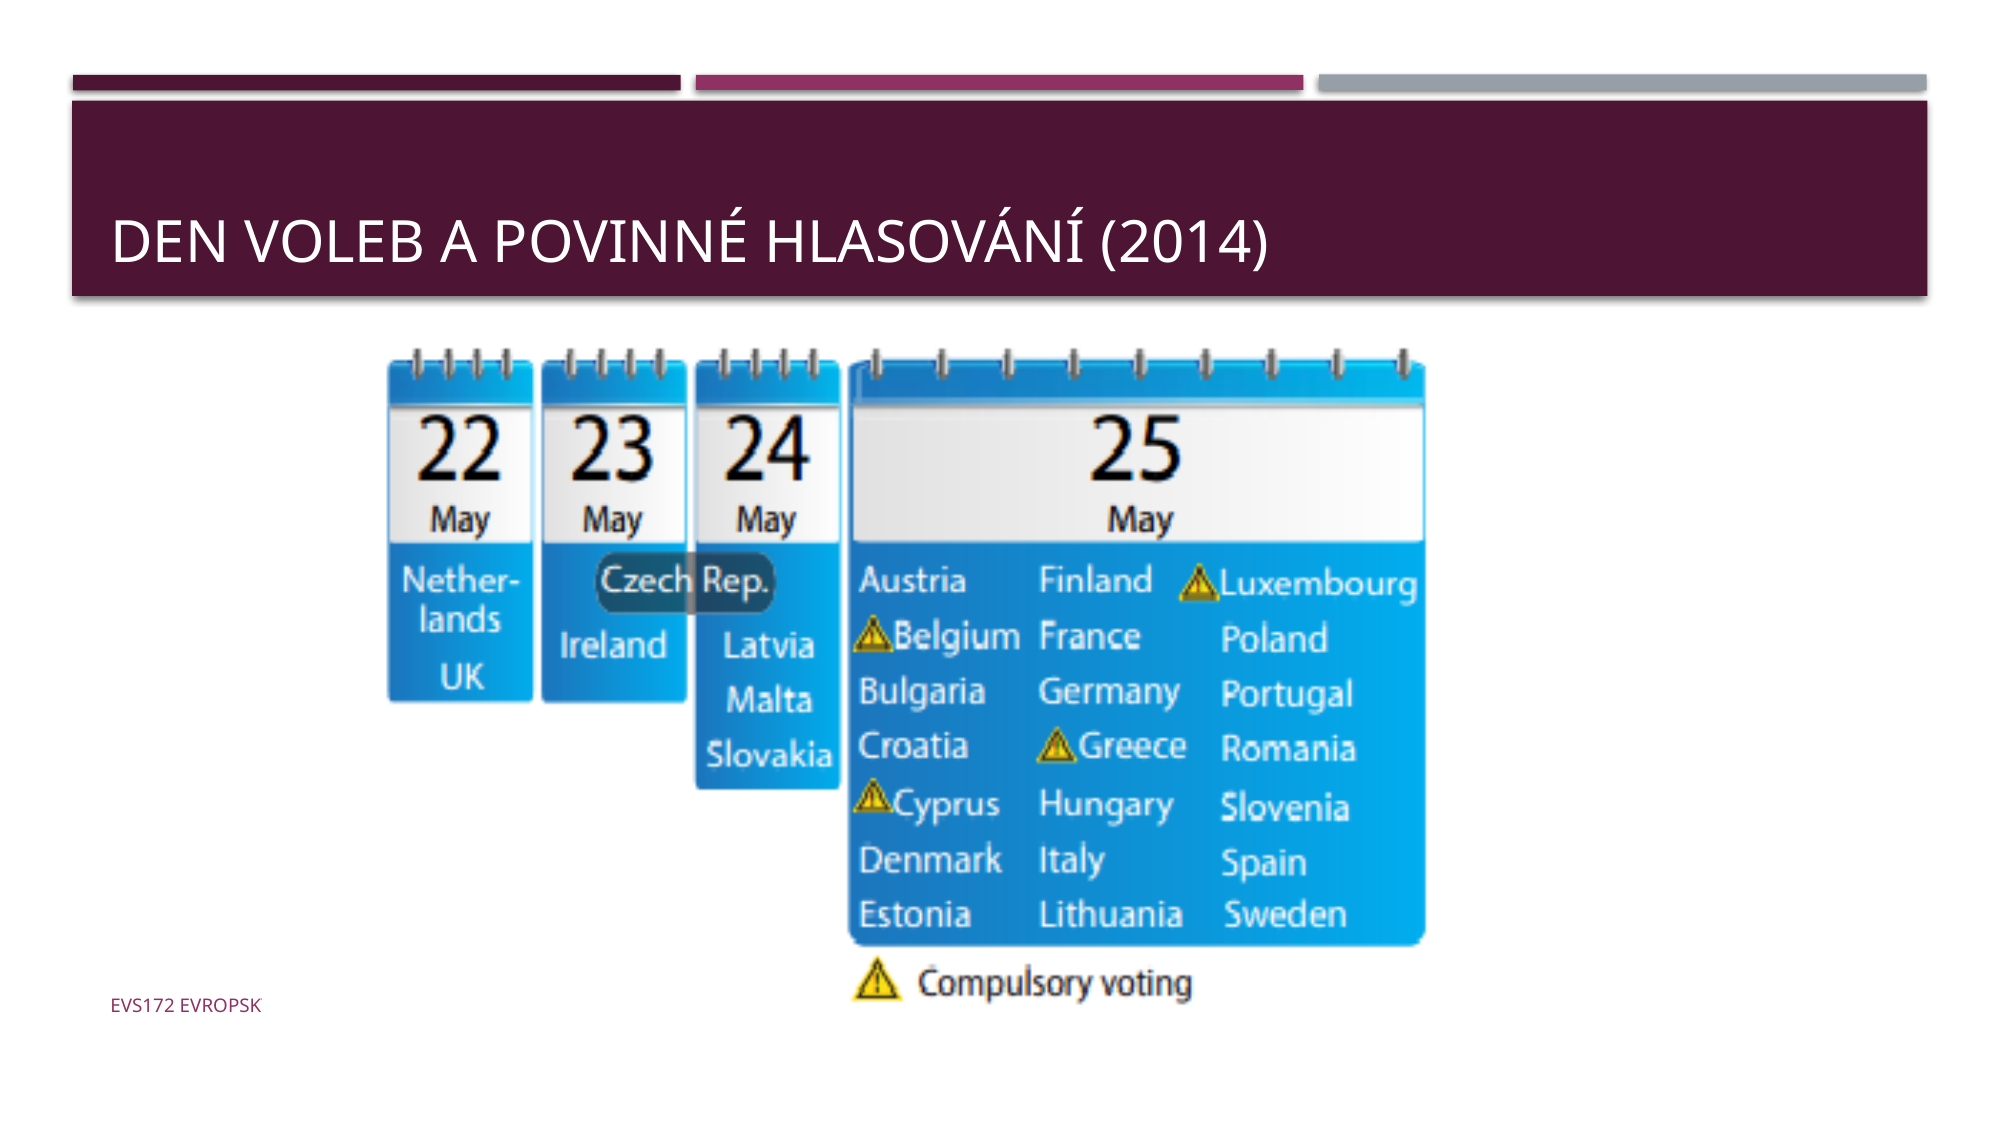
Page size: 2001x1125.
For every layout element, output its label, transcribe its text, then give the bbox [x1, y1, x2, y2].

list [261, 340, 1438, 1028]
footer EVS172 Evropský parlament a hlasovací schémata poslanců [95, 976, 1230, 1037]
title Den voleb a povinné hlasování (2014) [95, 115, 1905, 282]
